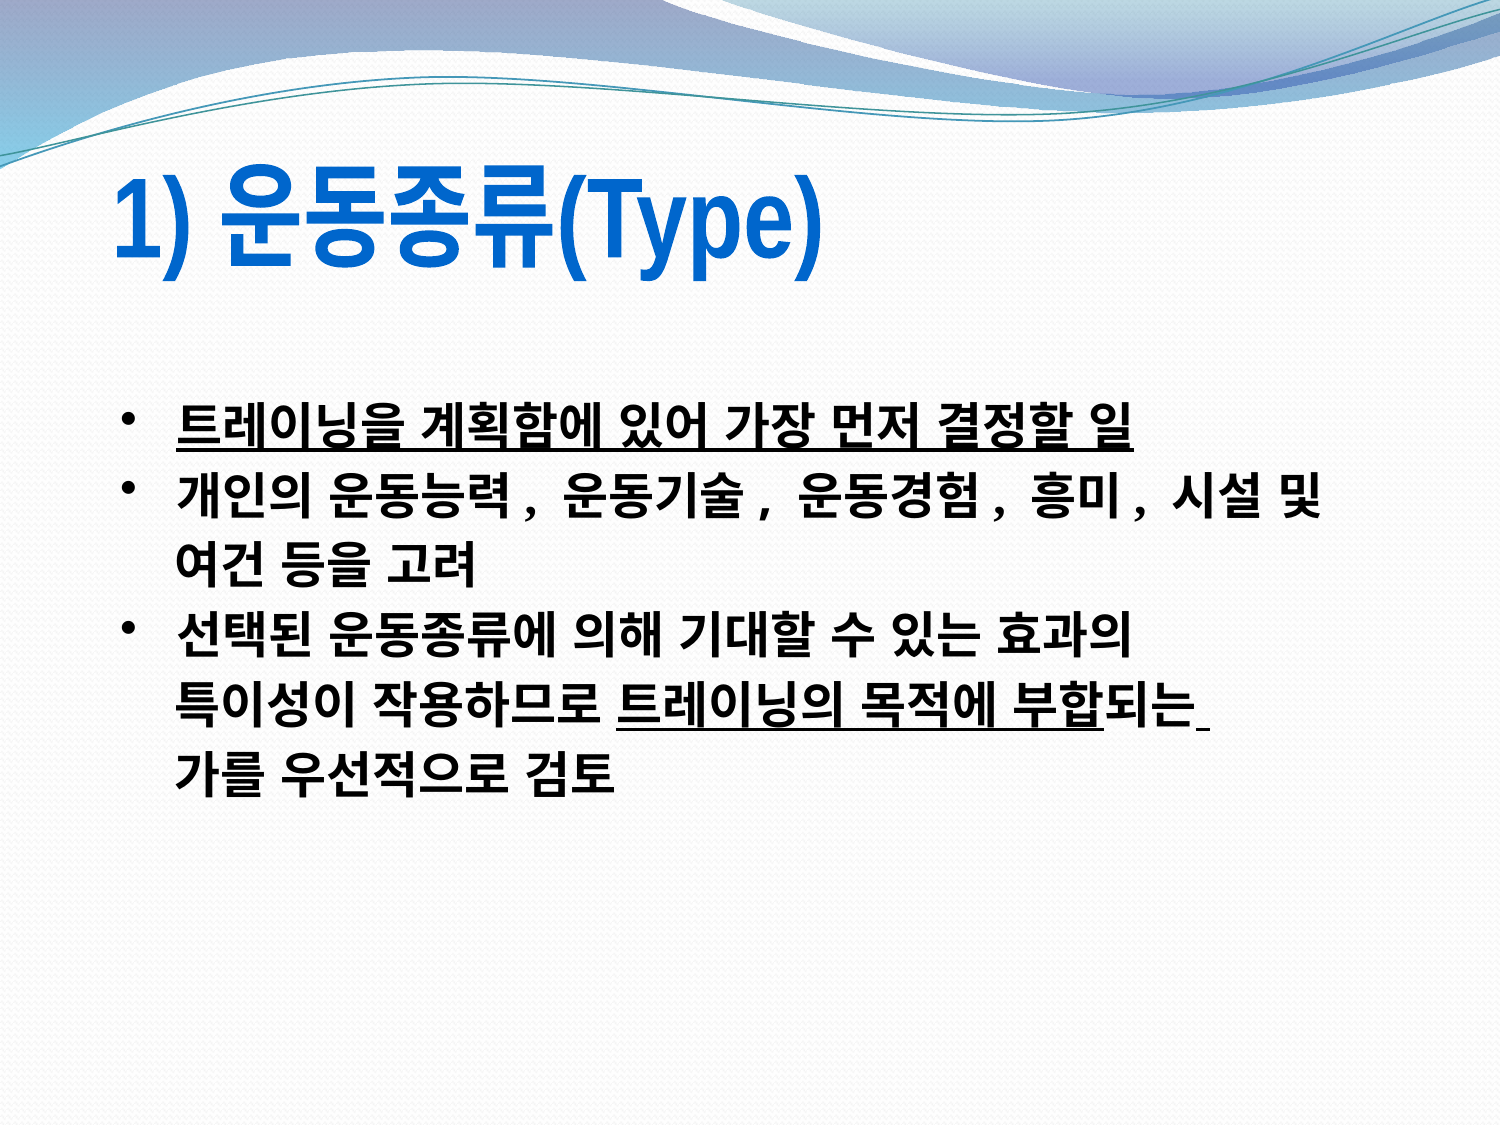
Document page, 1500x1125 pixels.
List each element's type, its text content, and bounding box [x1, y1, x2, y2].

text_box 트레이닝을 계획함에 있어 가장 먼저 결정할 일 개인의 운동능력, 운동기술, 운동경험, 흥미, 시설 및 여건 등을 고려 선택된 운동종류에 의해 기대할 수 있는 효과의 특이성이 작용하므로 트레이닝의 목적에 부합되는 가를 우선적으로 검토 [105, 386, 1360, 832]
